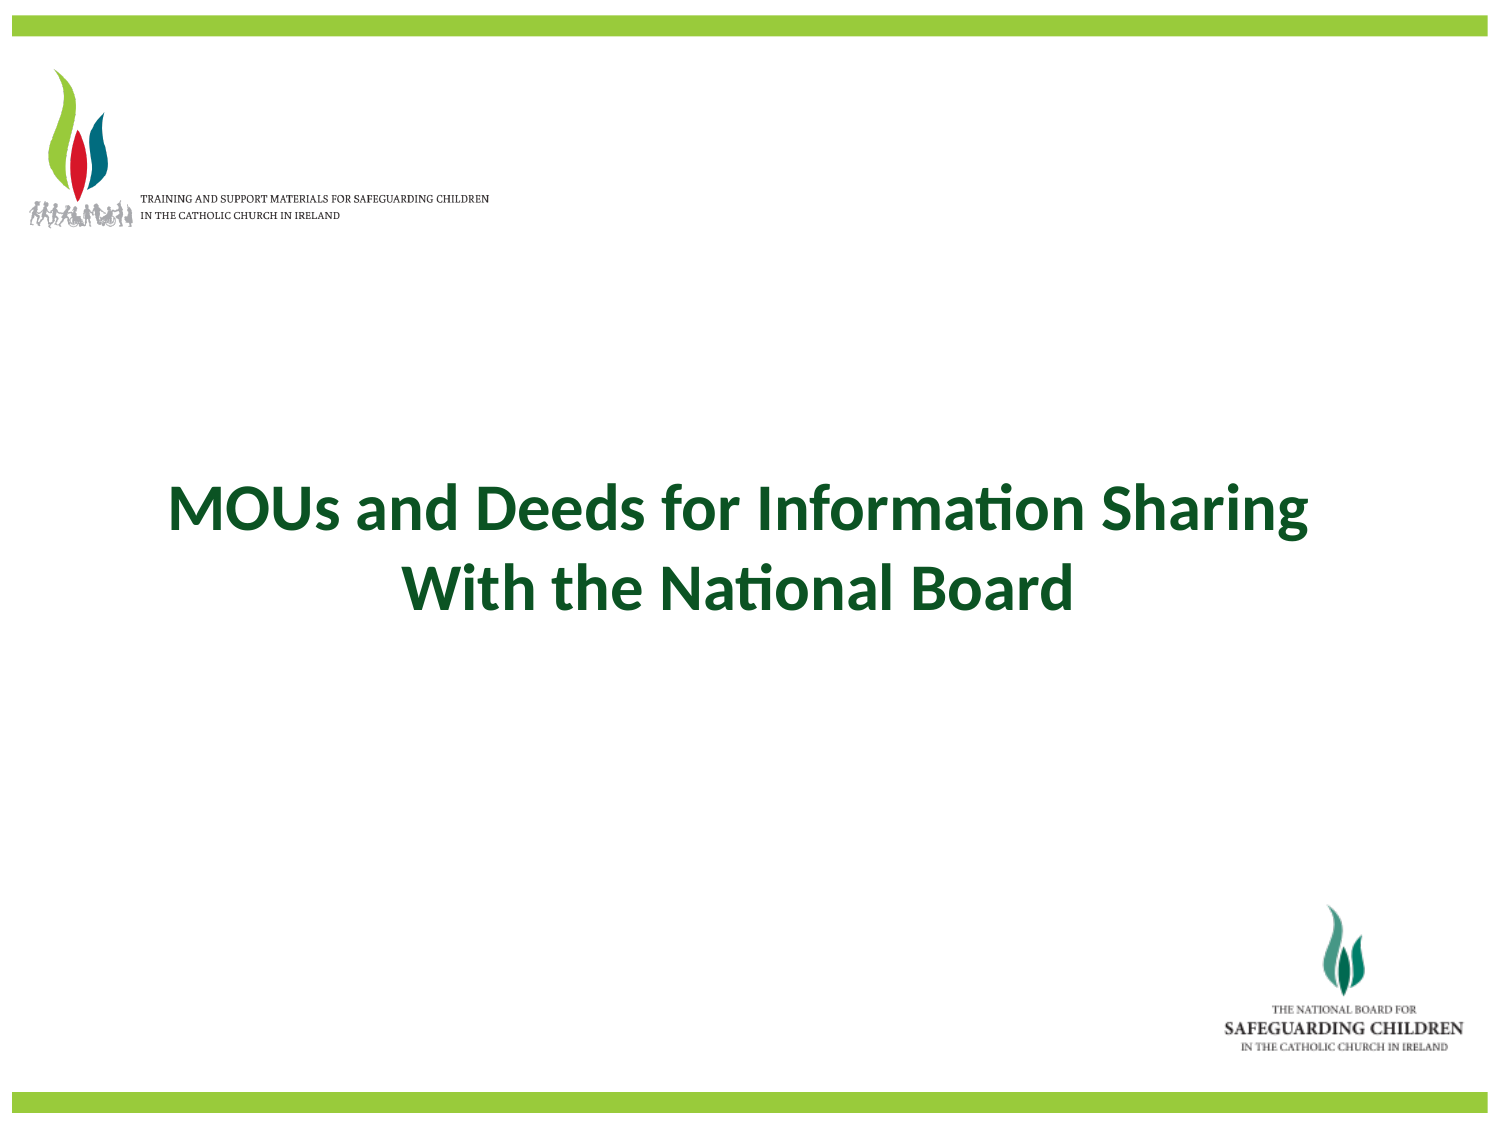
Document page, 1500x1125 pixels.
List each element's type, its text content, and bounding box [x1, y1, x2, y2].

text_box MOUs and Deeds for Information Sharing With the National Board [147, 456, 1330, 711]
